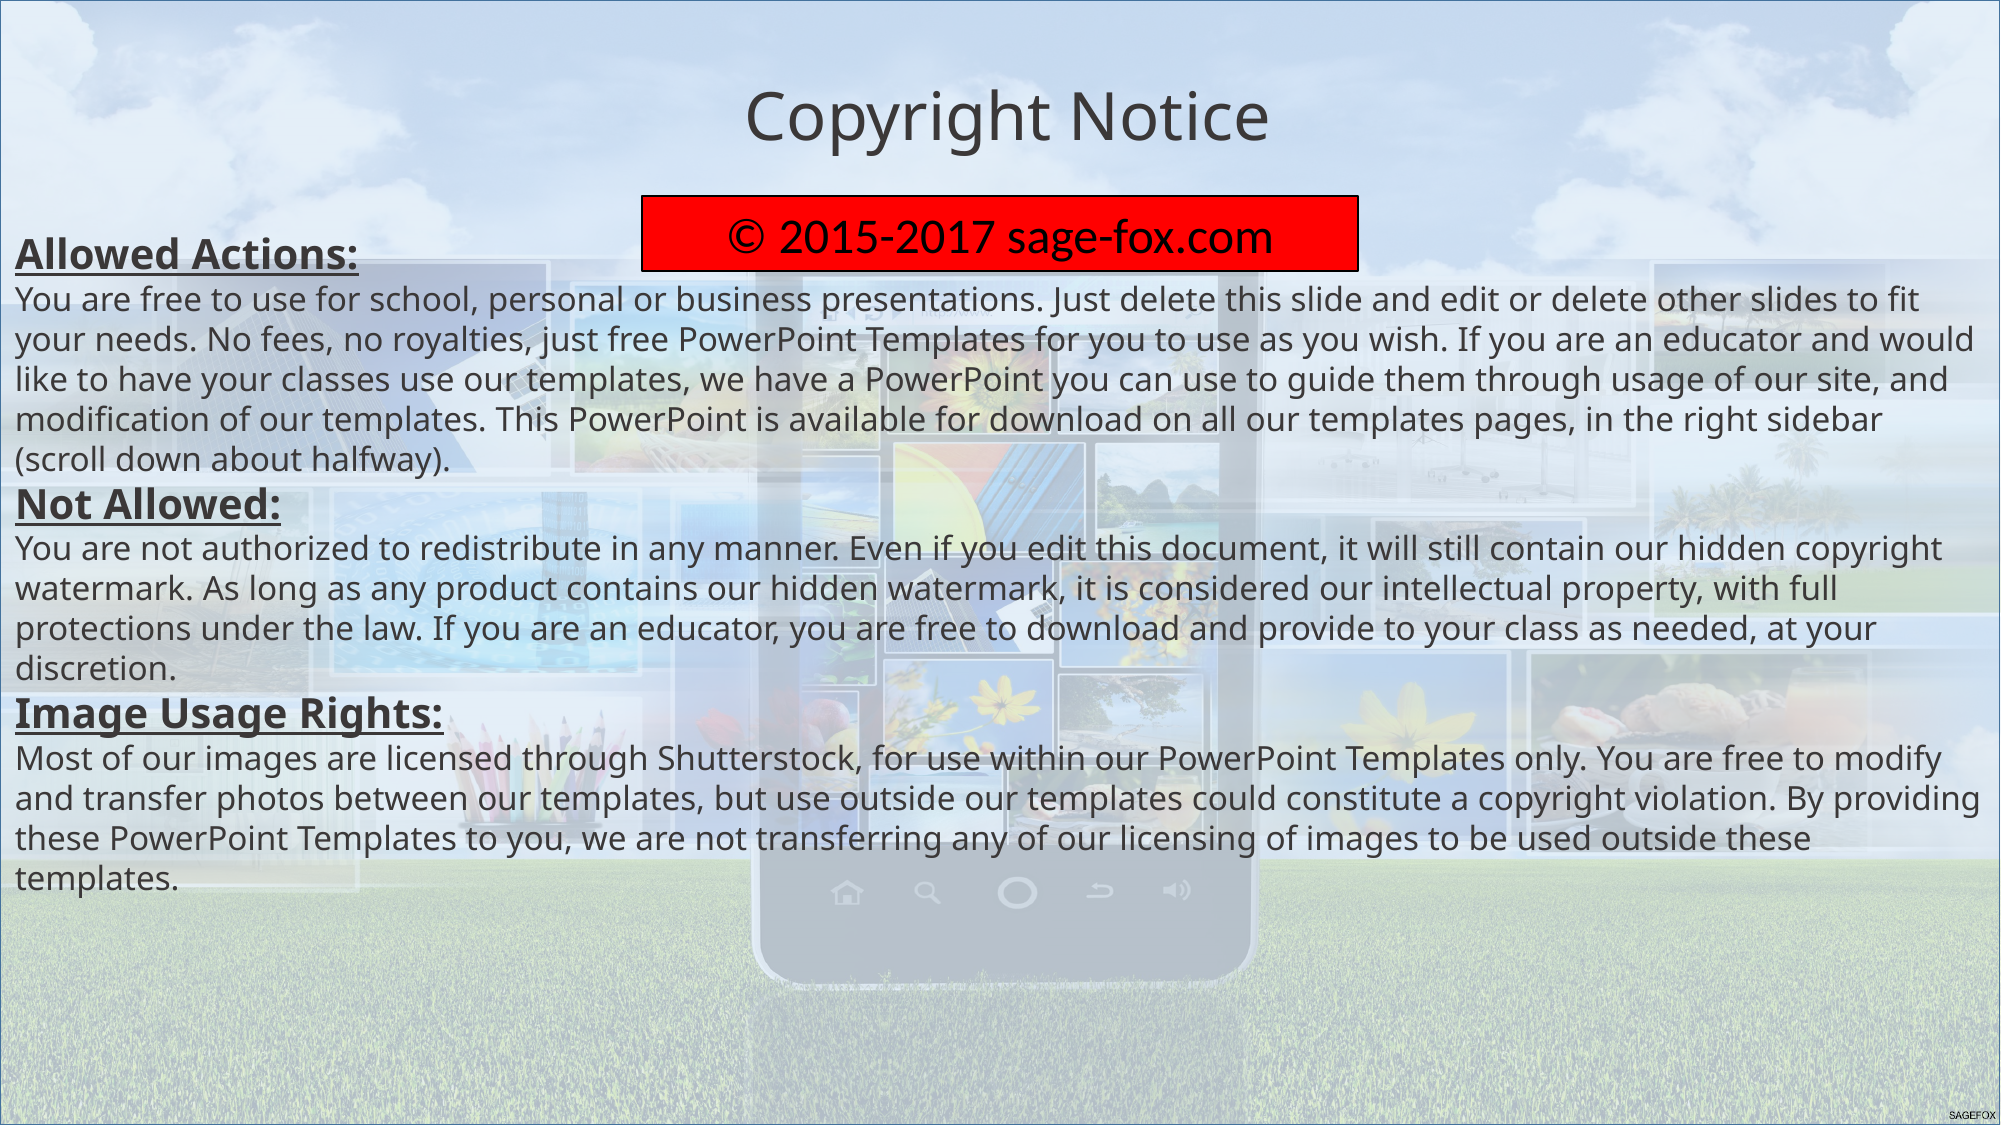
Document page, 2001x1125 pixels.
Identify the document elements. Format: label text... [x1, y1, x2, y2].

title Copyright Notice [493, 60, 1524, 178]
text_box © 2015-2017 sage-fox.com [641, 196, 1358, 272]
text_box Allowed Actions: You are free to use for school, personal or business presentations. Just delete this slide and edit or delete other slides to fit your needs. No fees, no royalties, just free PowerPoint Templates for you to use as you wish. If you are an educator and would like to have your classes use our templates, we have a PowerPoint you can use to guide them through usage of our site, and modification of our templates. This PowerPoint is available for download on all our templates pages, in the right sidebar (scroll down about halfway). Not Allowed: You are not authorized to redistribute in any manner. Even if you edit this document, it will still contain our hidden copyright watermark. As long as any product contains our hidden watermark, it is considered our intellectual property, with full protections under the law. If you are an educator, you are free to download and provide to your class as needed, at your discretion. Image Usage Rights: Most of our images are licensed through Shutterstock, for use within our PowerPoint Templates only. You are free to modify and transfer photos between our templates, but use outside our templates could constitute a copyright violation. By providing these PowerPoint Templates to you, we are not transferring any of our licensing of images to be used outside these templates. [0, 0, 2000, 1125]
